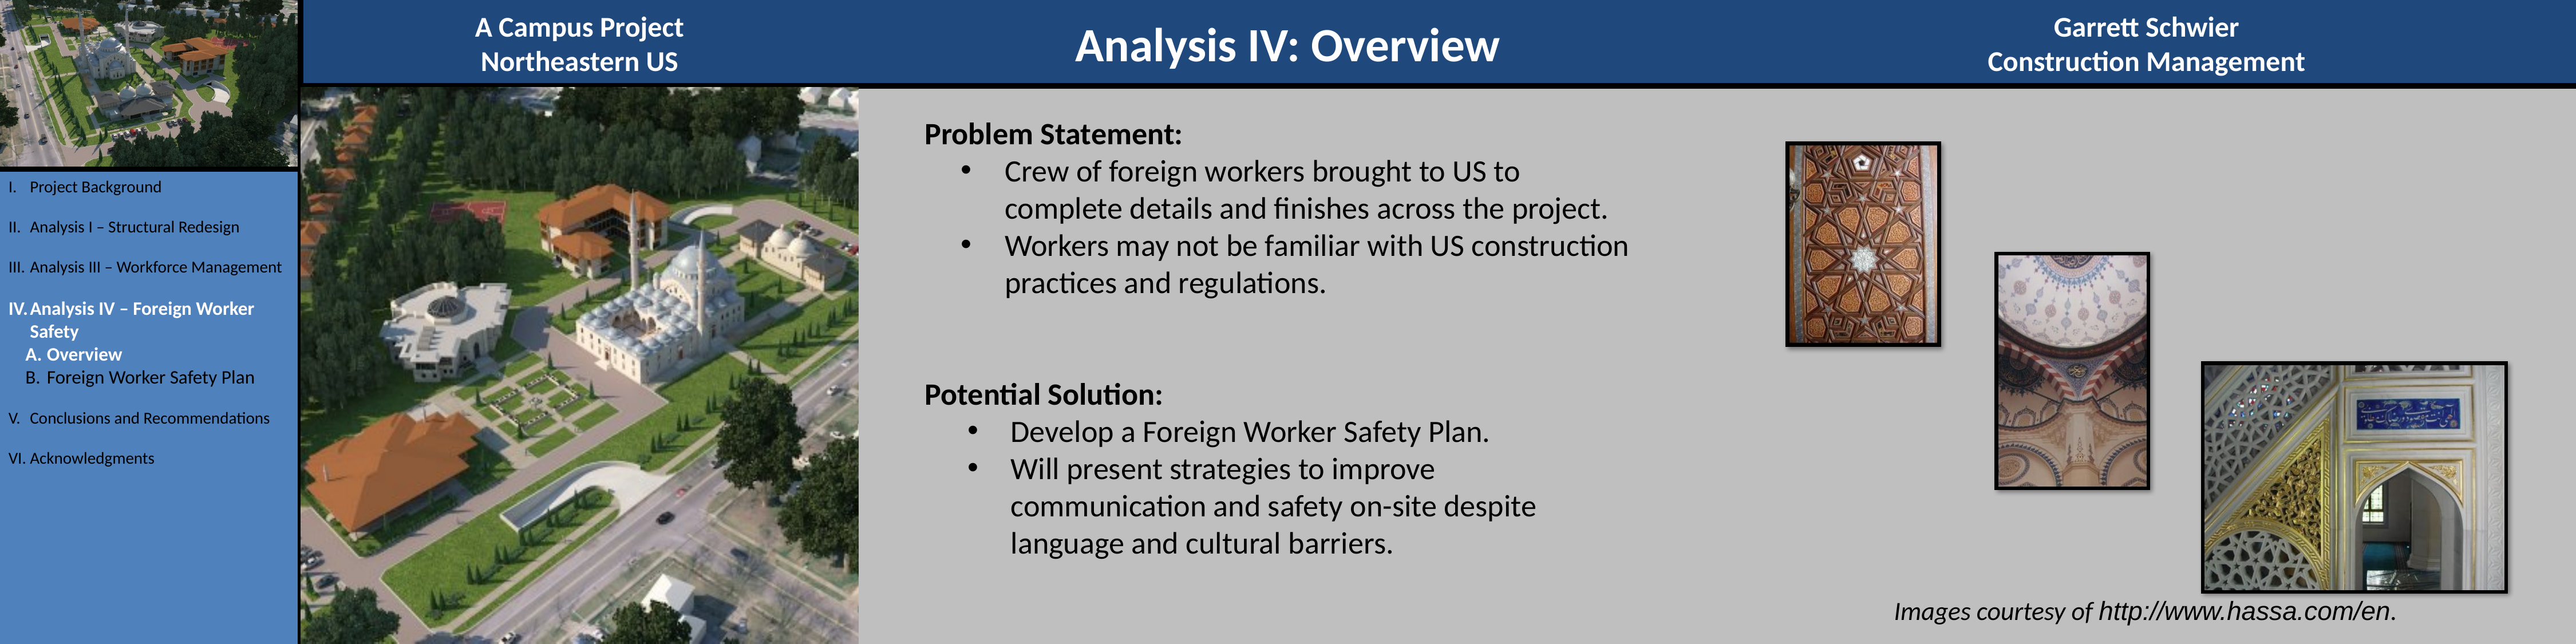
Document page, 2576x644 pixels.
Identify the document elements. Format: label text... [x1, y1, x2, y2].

picture [2204, 365, 2505, 590]
picture [1998, 255, 2147, 487]
text_box Project Background Analysis I – Structural Redesign Analysis III – Workforce Management Analysis IV – Foreign Worker Safety Overview Foreign Worker Safety Plan Conclusions and Recommendations Acknowledgments [0, 171, 297, 472]
picture [0, 0, 298, 167]
picture [1788, 145, 1938, 344]
list Analysis IV: Overview [859, 6, 1717, 79]
text_box Images courtesy of http://www.hassa.com/en. [1885, 590, 2408, 630]
text_box Problem Statement: Crew of foreign workers brought to US to complete details and finishes across the project. Workers may not be familiar with US construction practices and regulations. Potential Solution: Develop a Foreign Worker Safety Plan. Will present strategies to improve communication and safety on-site despite language and cultural barriers. [916, 109, 1646, 564]
picture [300, 87, 859, 644]
